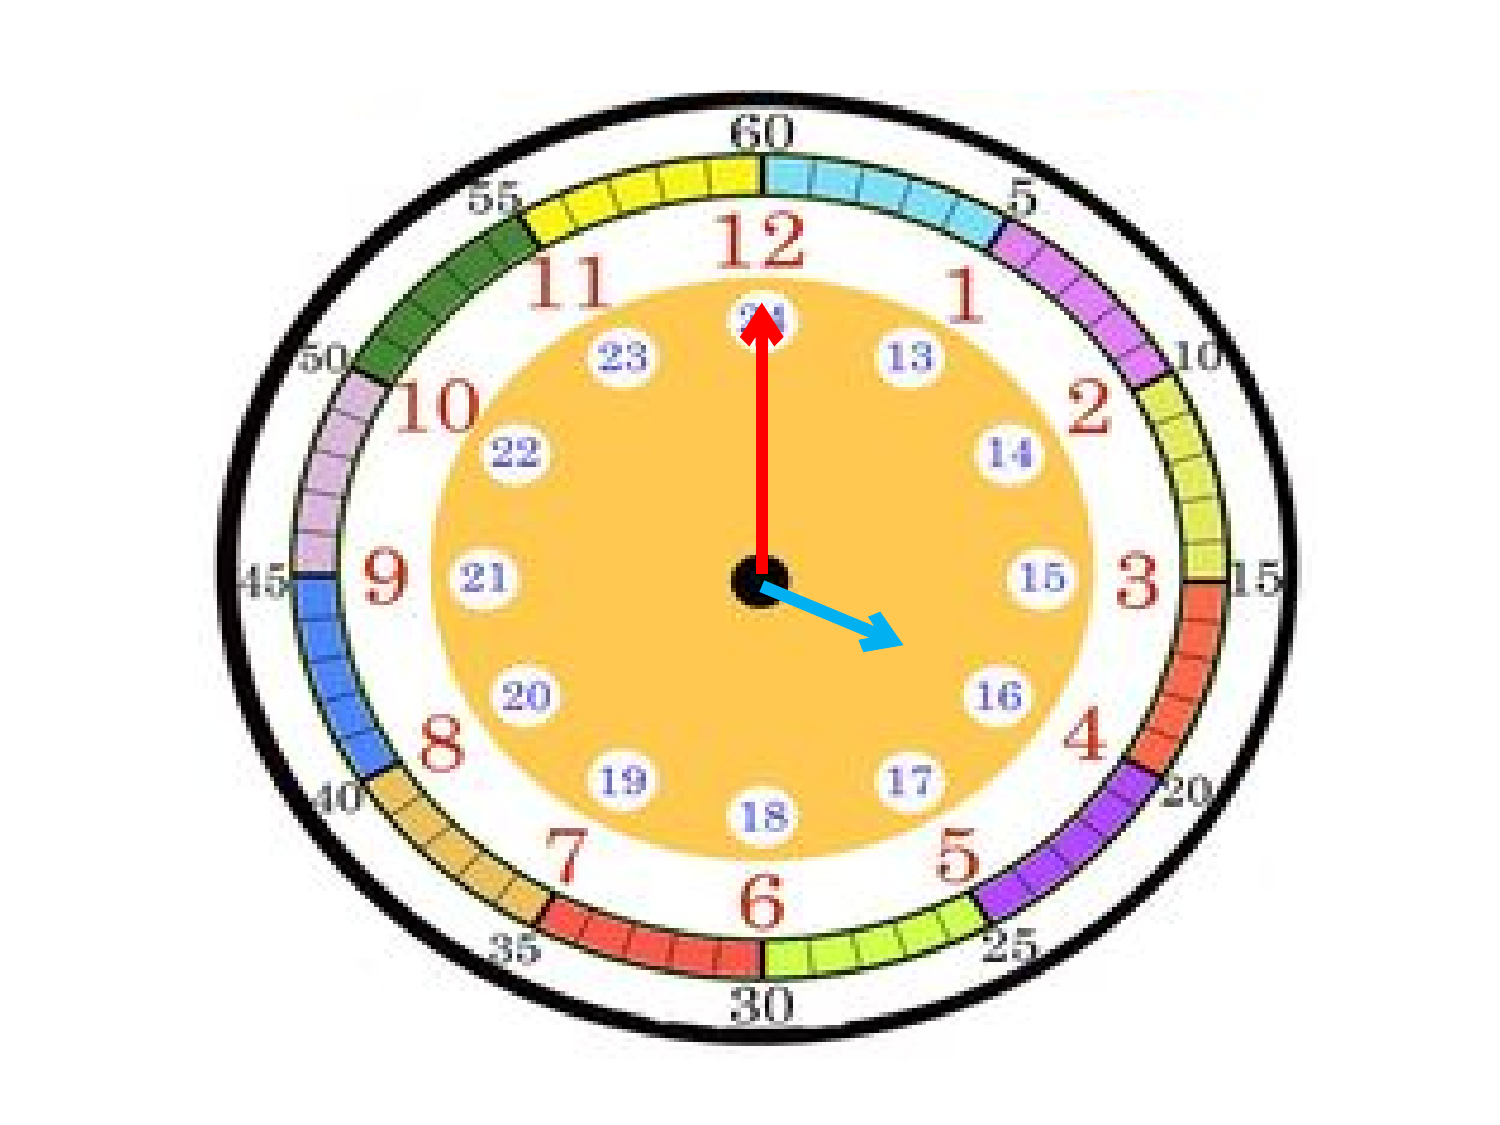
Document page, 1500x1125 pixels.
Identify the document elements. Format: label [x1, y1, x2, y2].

text_box [761, 585, 904, 646]
picture [194, 89, 1318, 1059]
